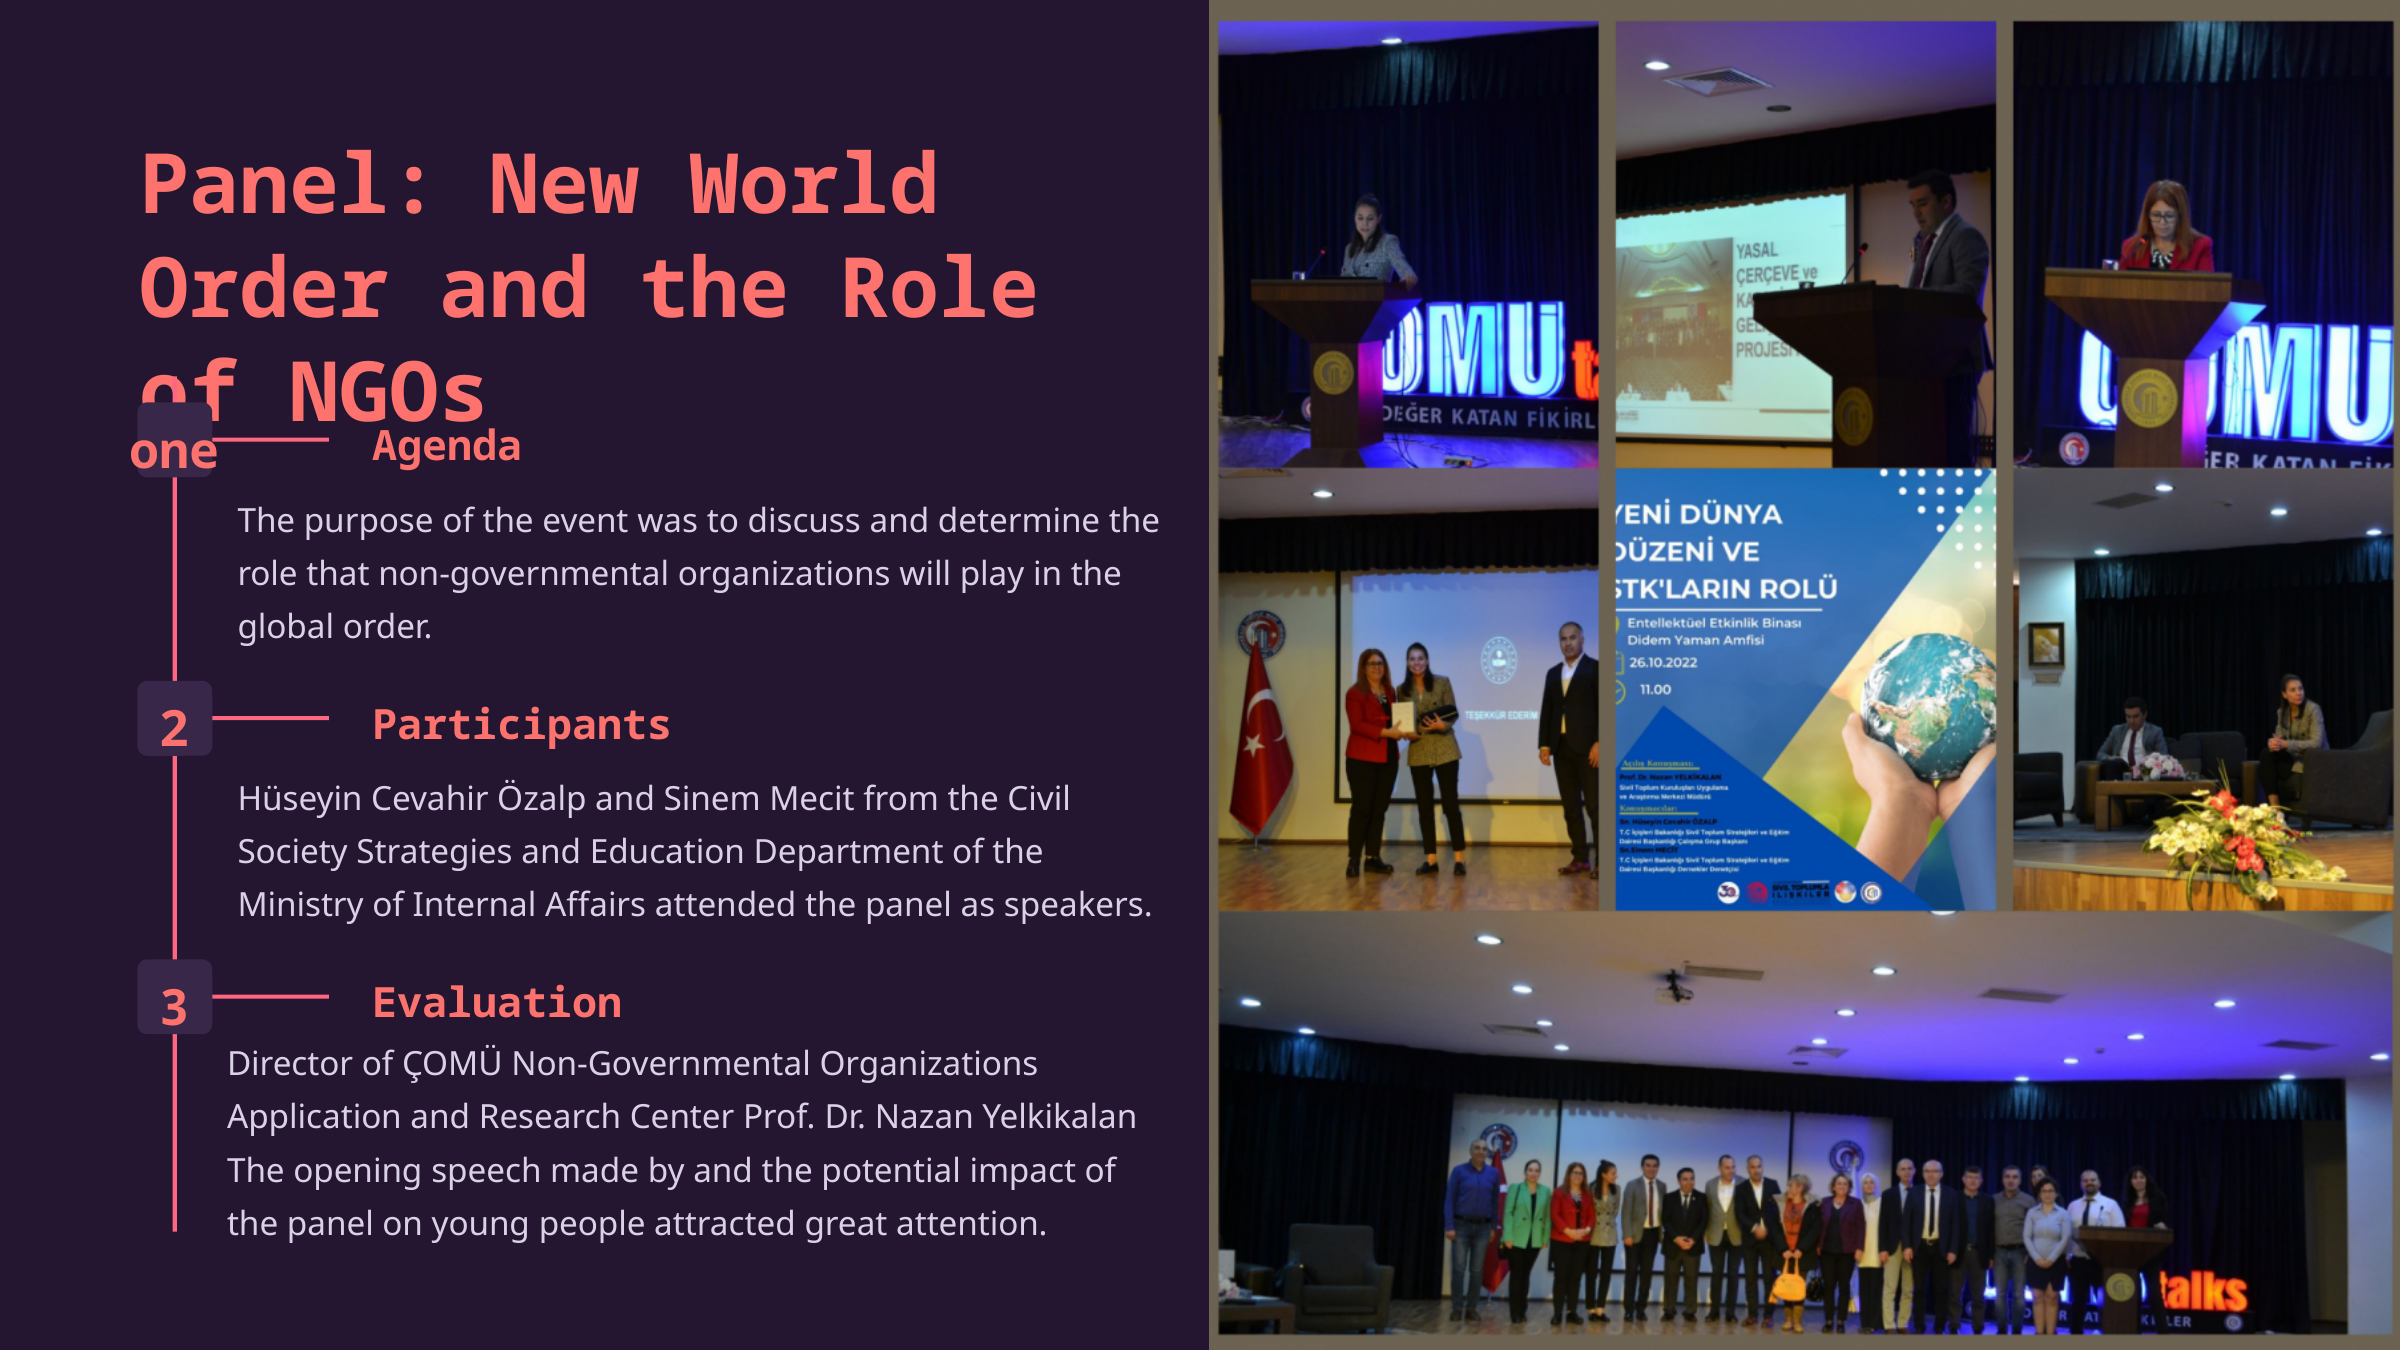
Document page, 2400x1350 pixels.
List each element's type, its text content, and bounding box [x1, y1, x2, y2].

text_box Director of ÇOMÜ Non-Governmental Organizations Application and Research Center Prof. Dr. Nazan Yelkikalan The opening speech made by and the potential impact of the panel on young people attracted great attention. [212, 1021, 1164, 1182]
text_box [213, 716, 329, 721]
text_box Hüseyin Cevahir Özalp and Sinem Mecit from the Civil Society Strategies and Education Department of the Ministry of Internal Affairs attended the panel as speakers. [222, 756, 1179, 863]
text_box [172, 376, 177, 402]
text_box [0, 0, 1209, 1350]
text_box [137, 959, 213, 1035]
text_box Panel: New World Order and the Role of NGOs [124, 118, 1191, 327]
text_box The purpose of the event was to discuss and determine the role that non-governmental organizations will play in the global order. [222, 478, 1191, 585]
text_box 2 [162, 687, 188, 750]
text_box Agenda [357, 409, 691, 462]
text_box Participants [357, 688, 691, 741]
text_box [137, 402, 213, 478]
text_box [137, 680, 213, 756]
text_box one [162, 408, 188, 471]
text_box [172, 756, 177, 959]
picture [1209, 0, 2400, 1350]
text_box Evaluation [357, 966, 691, 1019]
text_box 3 [162, 965, 188, 1028]
text_box [172, 478, 177, 680]
text_box [213, 994, 329, 999]
text_box [213, 437, 329, 442]
text_box [172, 1035, 177, 1232]
